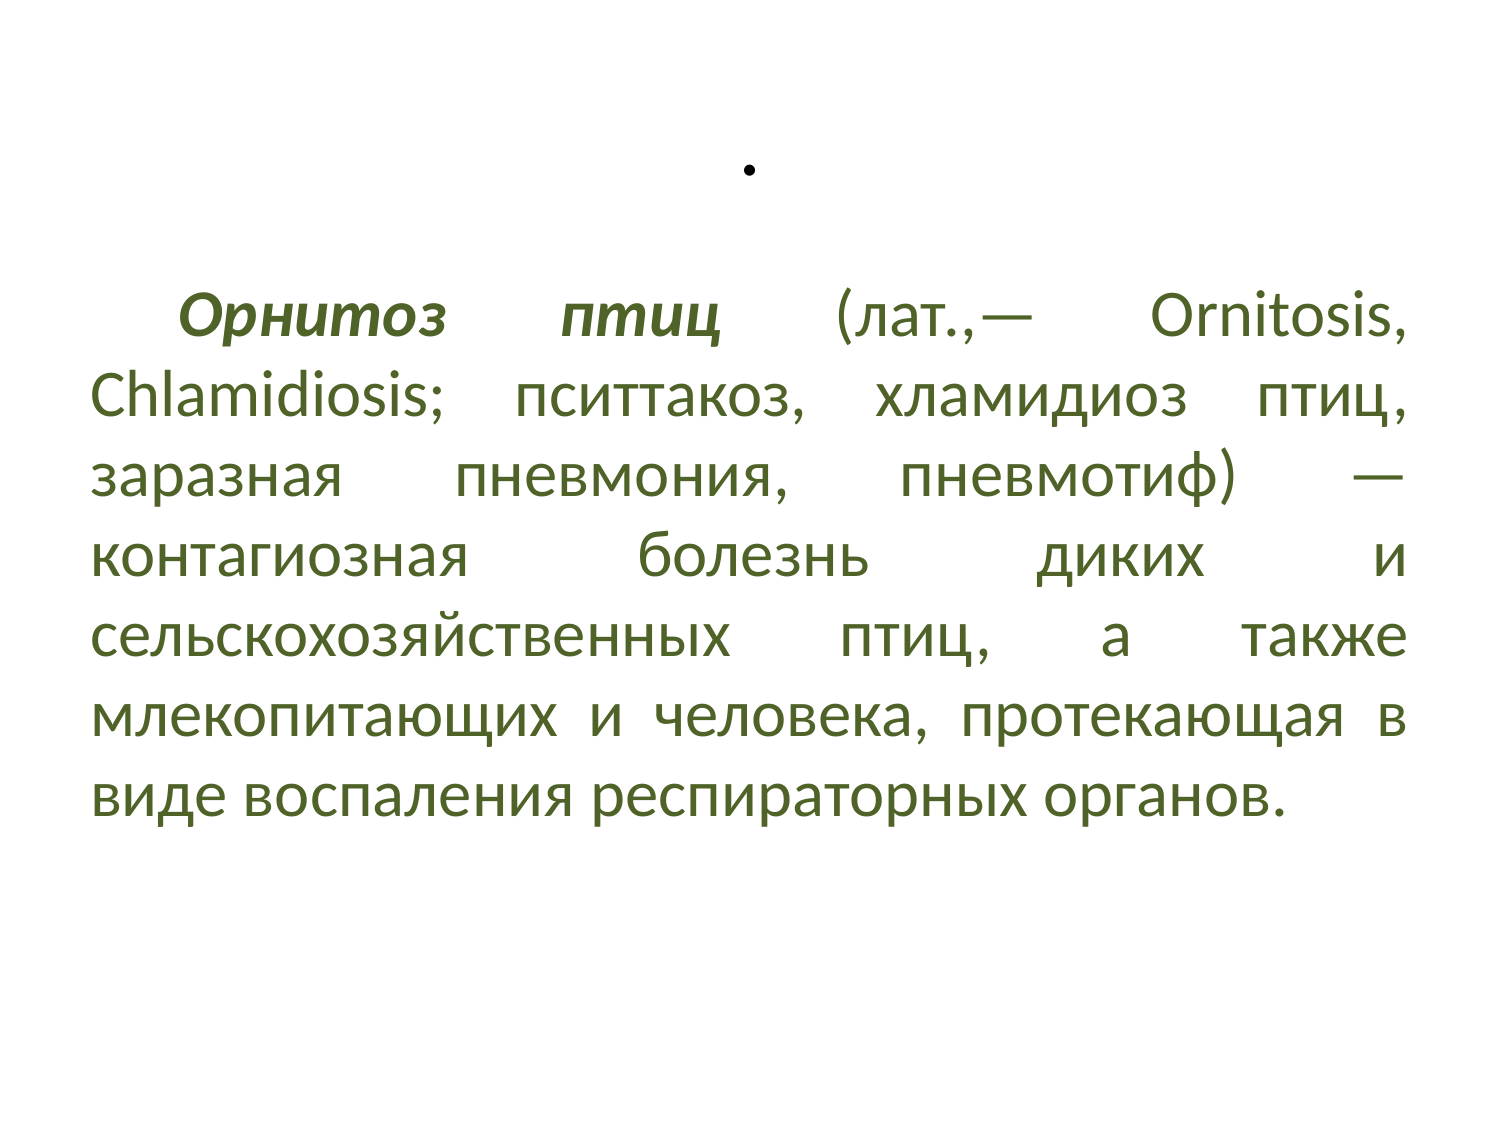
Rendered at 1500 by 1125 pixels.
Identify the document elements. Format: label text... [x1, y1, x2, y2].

list Орнитоз птиц (лат.,— Ornitosis, Chlamidiosis; пситтакоз, хламидиоз птиц, заразная пневмония, пневмотиф) — контагиозная болезнь диких и сельскохозяйственных птиц, а также млекопитающих и человека, протекающая в виде воспаления респираторных органов. [75, 262, 1425, 1005]
title . [75, 45, 1425, 233]
